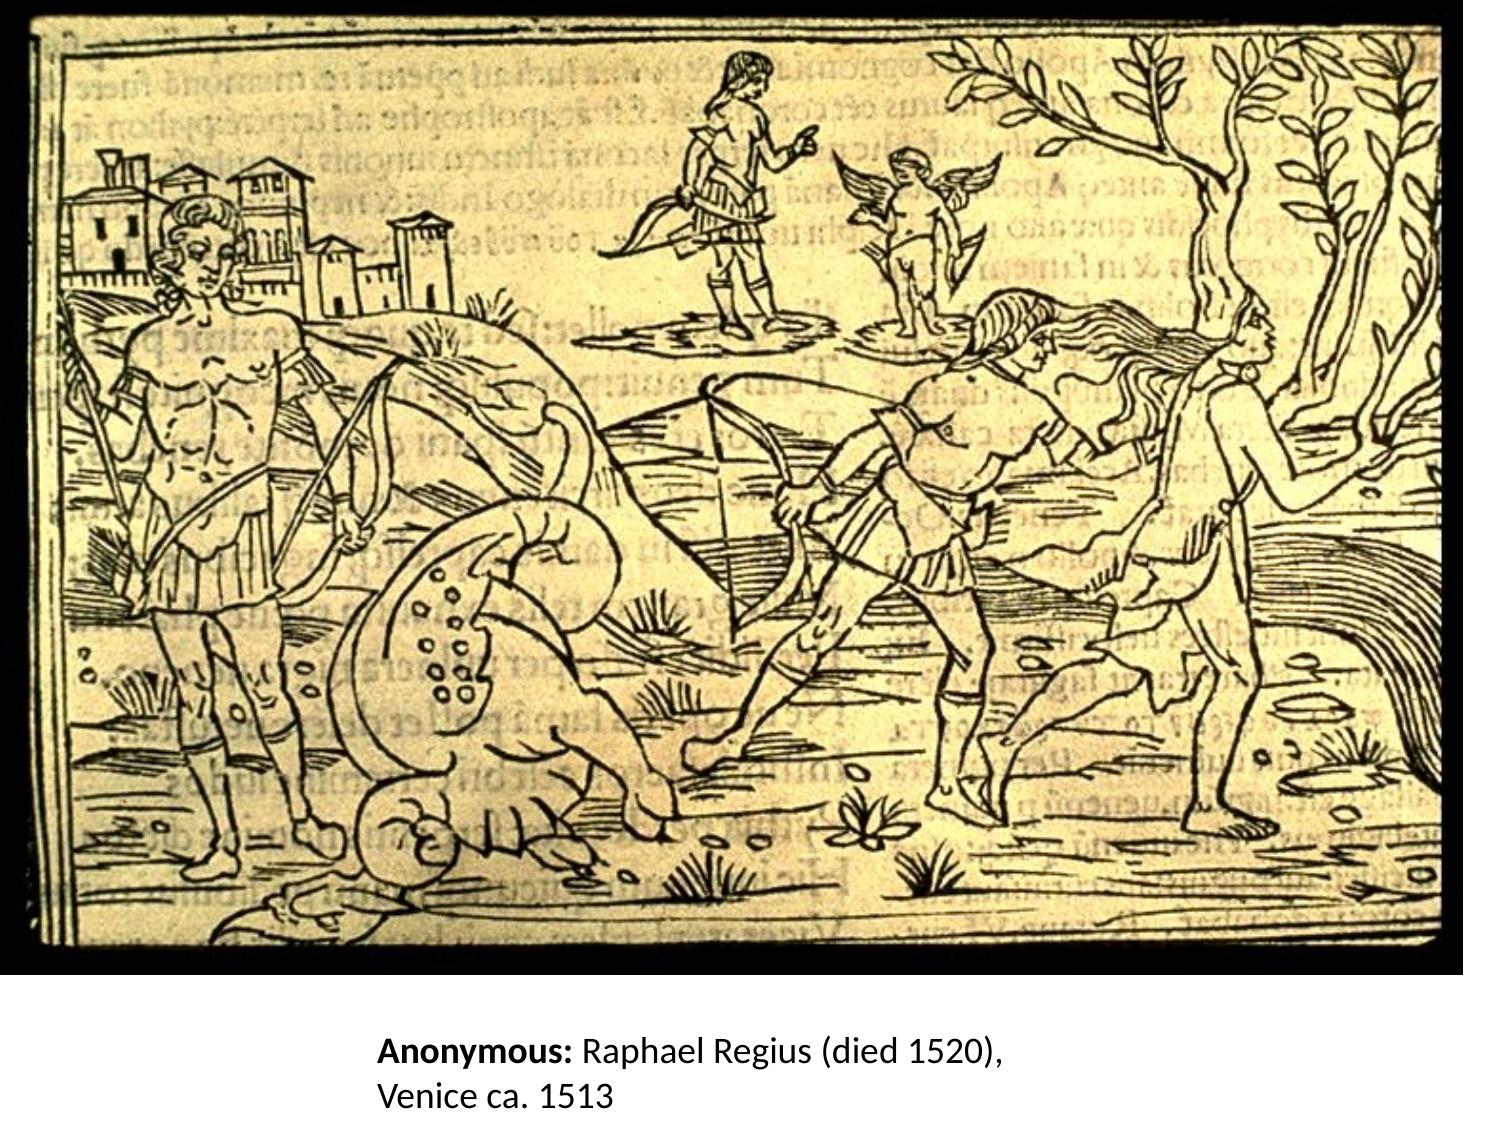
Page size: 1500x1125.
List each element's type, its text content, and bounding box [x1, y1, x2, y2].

text_box Anonymous: Raphael Regius (died 1520), Venice ca. 1513 [362, 1018, 1113, 1124]
picture [0, 0, 1463, 976]
